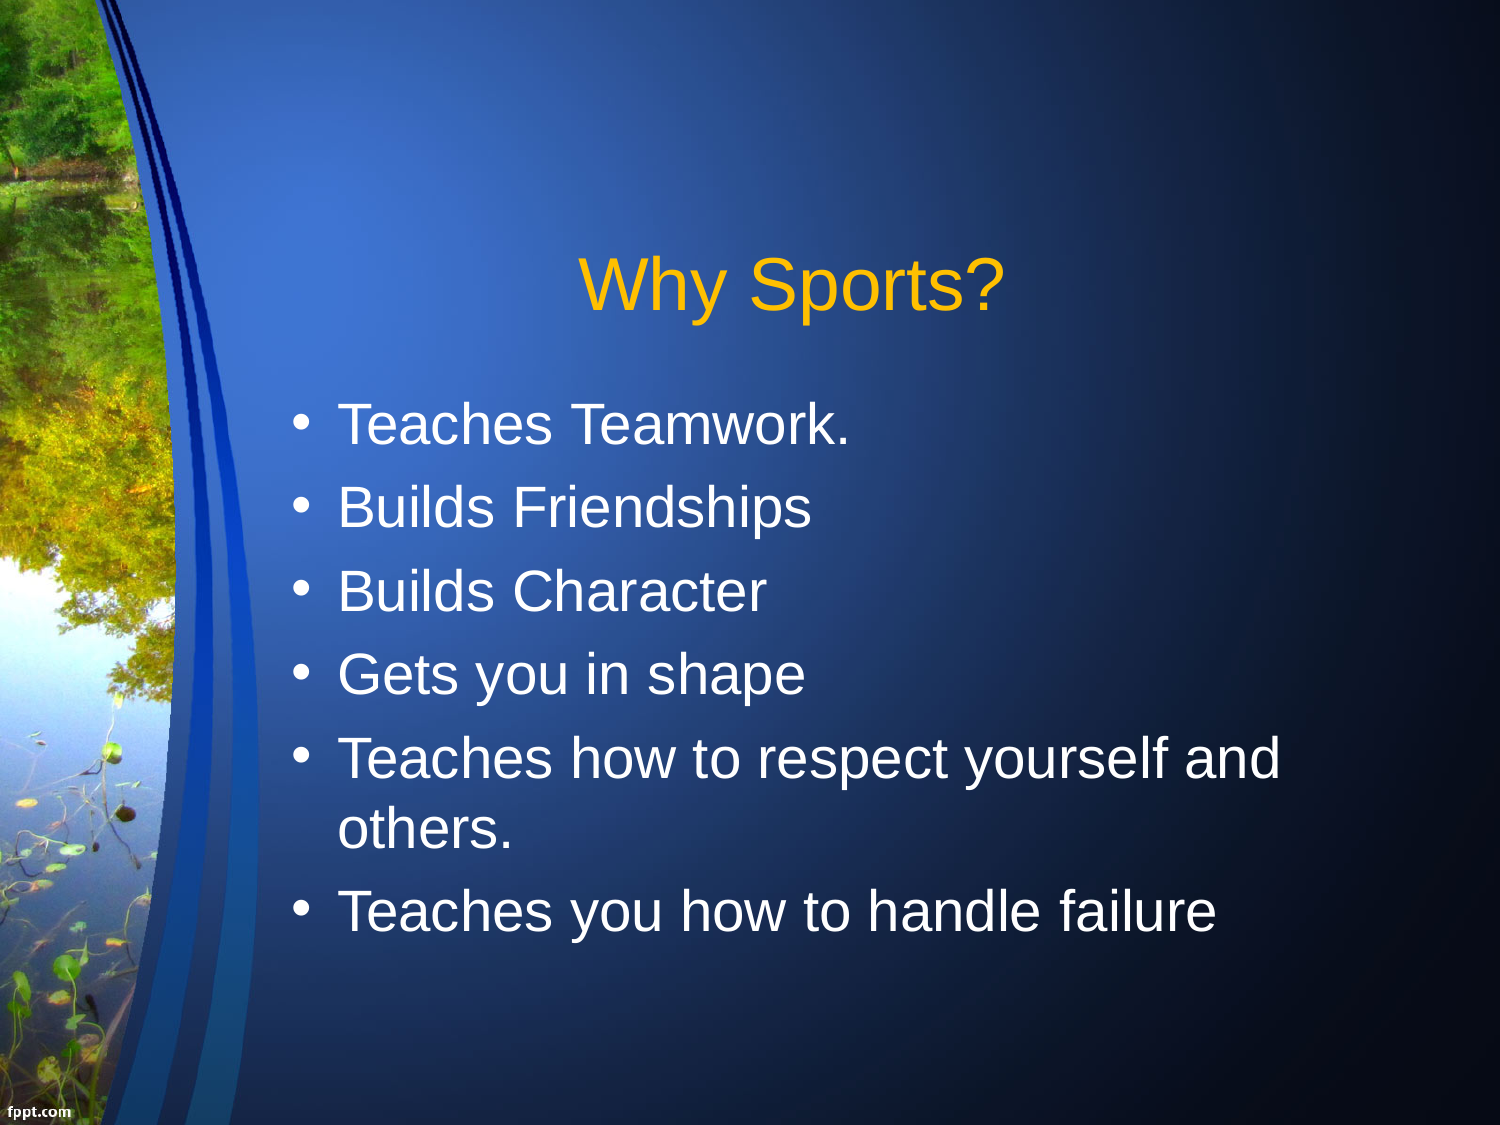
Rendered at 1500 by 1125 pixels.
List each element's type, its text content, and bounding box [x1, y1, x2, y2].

title Why Sports? [274, 186, 1425, 375]
picture [0, 0, 1500, 1125]
list Teaches Teamwork. Builds Friendships Builds Character Gets you in shape Teaches how to respect yourself and others. Teaches you how to handle failure [274, 378, 1425, 1080]
